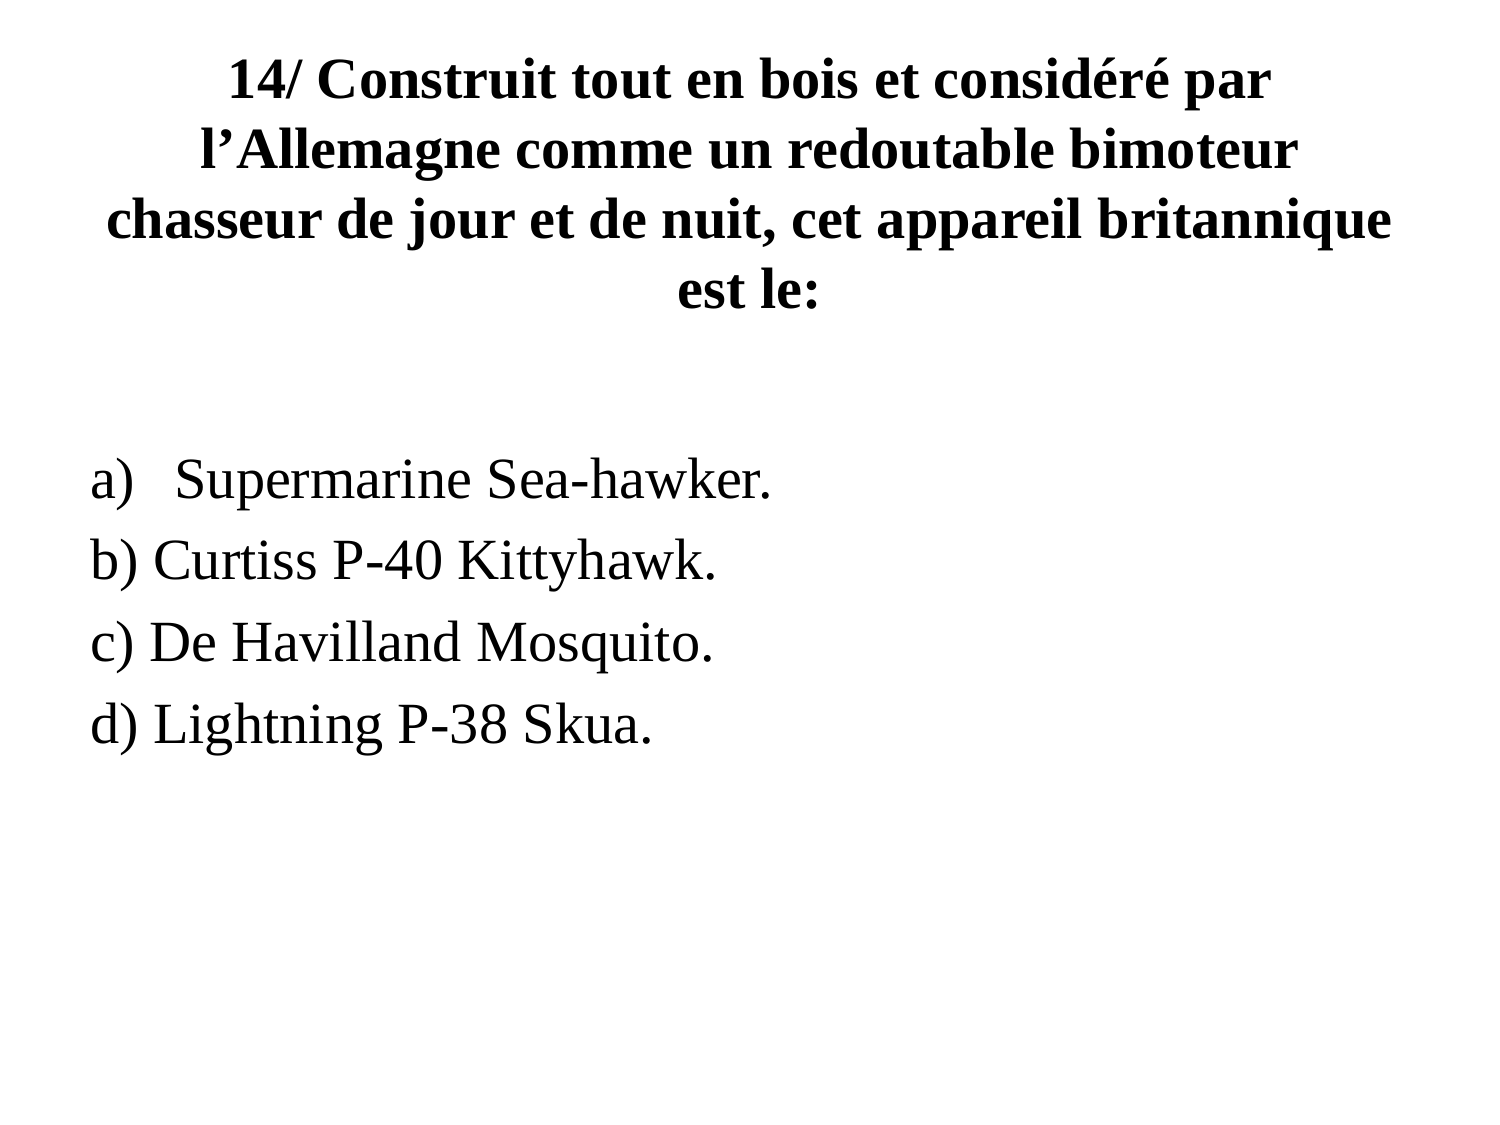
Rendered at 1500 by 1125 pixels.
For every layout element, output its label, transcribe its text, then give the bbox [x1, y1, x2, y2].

title 14/ Construit tout en bois et considéré par l’Allemagne comme un redoutable bimoteur chasseur de jour et de nuit, cet appareil britannique est le: [75, 45, 1425, 315]
list Supermarine Sea-hawker. b) Curtiss P-40 Kittyhawk. c) De Havilland Mosquito. d) Lightning P-38 Skua. [75, 432, 1329, 1005]
